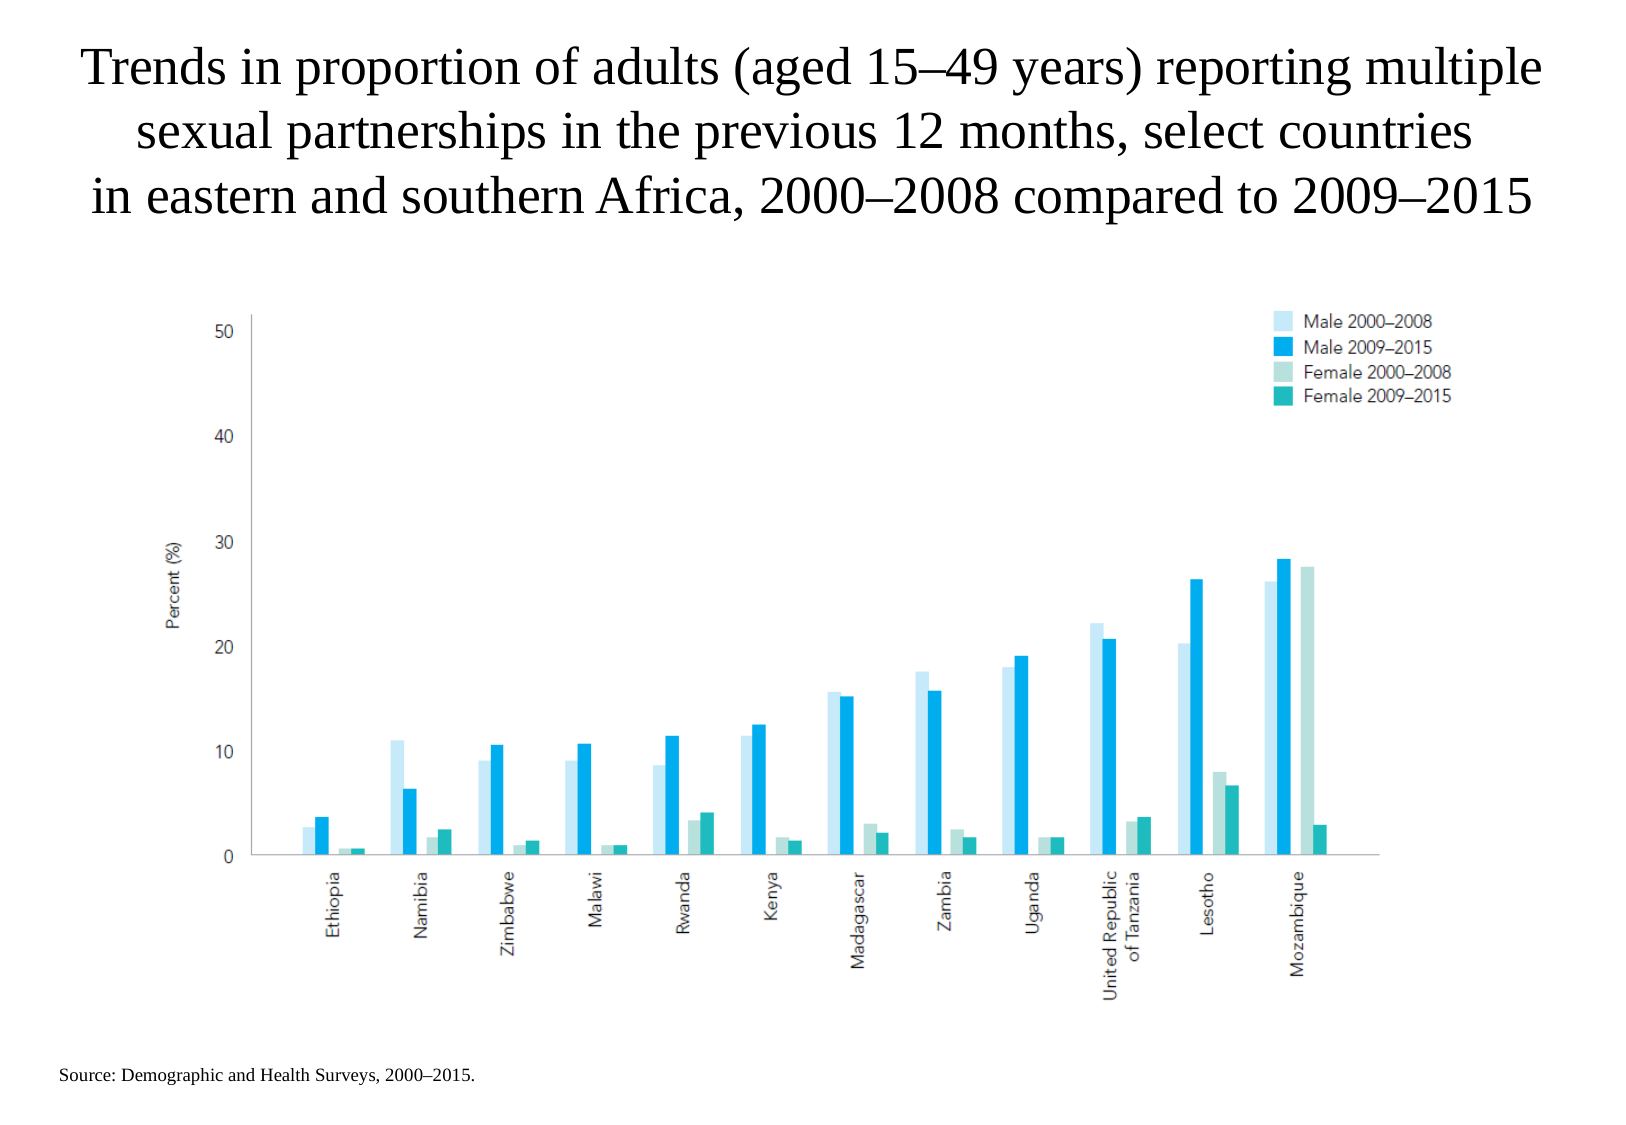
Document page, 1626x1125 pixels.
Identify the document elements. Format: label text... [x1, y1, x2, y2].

text_box Trends in proportion of adults (aged 15–49 years) reporting multiple sexual partnerships in the previous 12 months, select countries in eastern and southern Africa, 2000–2008 compared to 2009–2015 [0, 0, 1625, 256]
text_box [58, 302, 1463, 1086]
